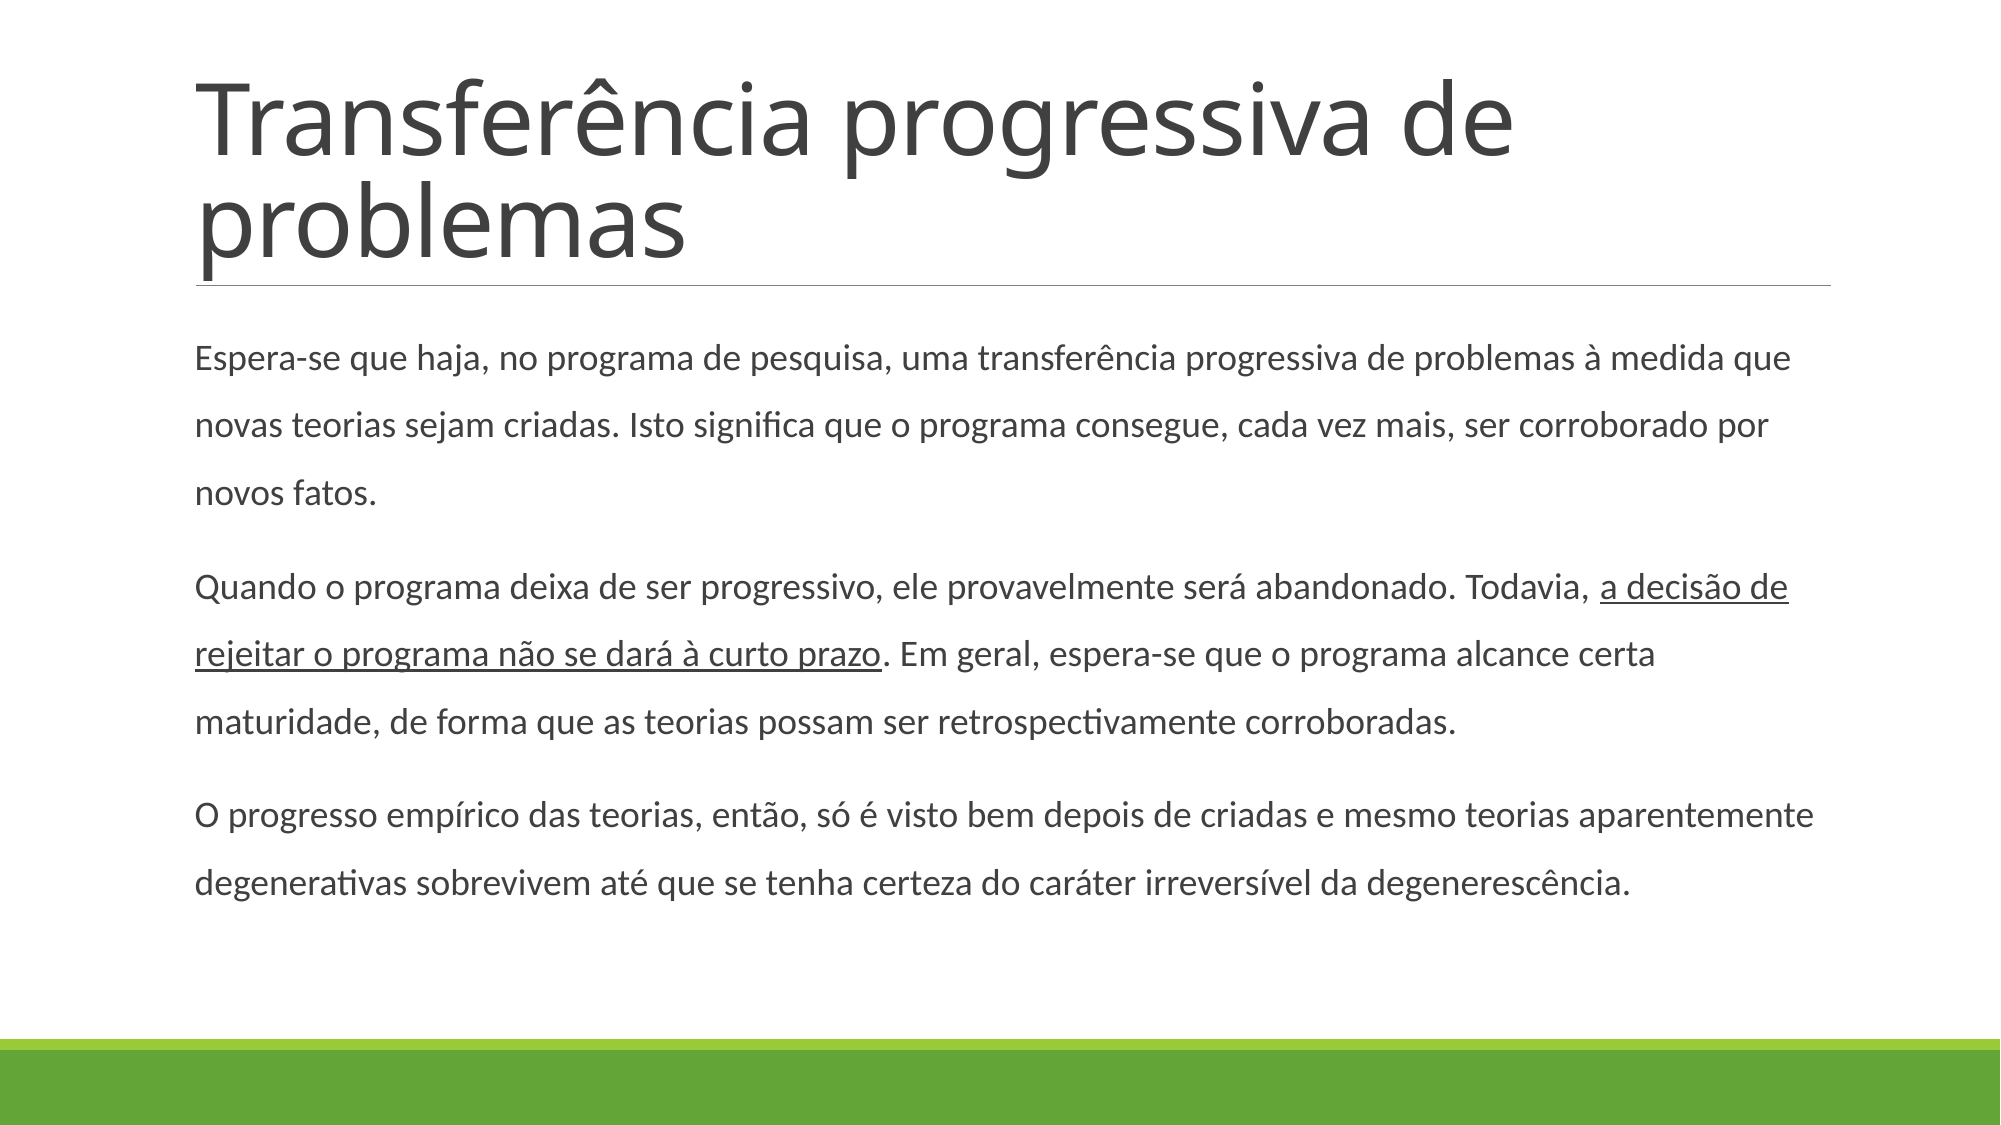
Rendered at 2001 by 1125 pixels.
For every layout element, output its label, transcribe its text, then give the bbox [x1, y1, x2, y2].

title Transferência progressiva de problemas [180, 47, 1830, 285]
list Espera-se que haja, no programa de pesquisa, uma transferência progressiva de problemas à medida que novas teorias sejam criadas. Isto significa que o programa consegue, cada vez mais, ser corroborado por novos fatos. Quando o programa deixa de ser progressivo, ele provavelmente será abandonado. Todavia, a decisão de rejeitar o programa não se dará à curto prazo. Em geral, espera-se que o programa alcance certa maturidade, de forma que as teorias possam ser retrospectivamente corroboradas. O progresso empírico das teorias, então, só é visto bem depois de criadas e mesmo teorias aparentemente degenerativas sobrevivem até que se tenha certeza do caráter irreversível da degenerescência. [180, 302, 1830, 963]
